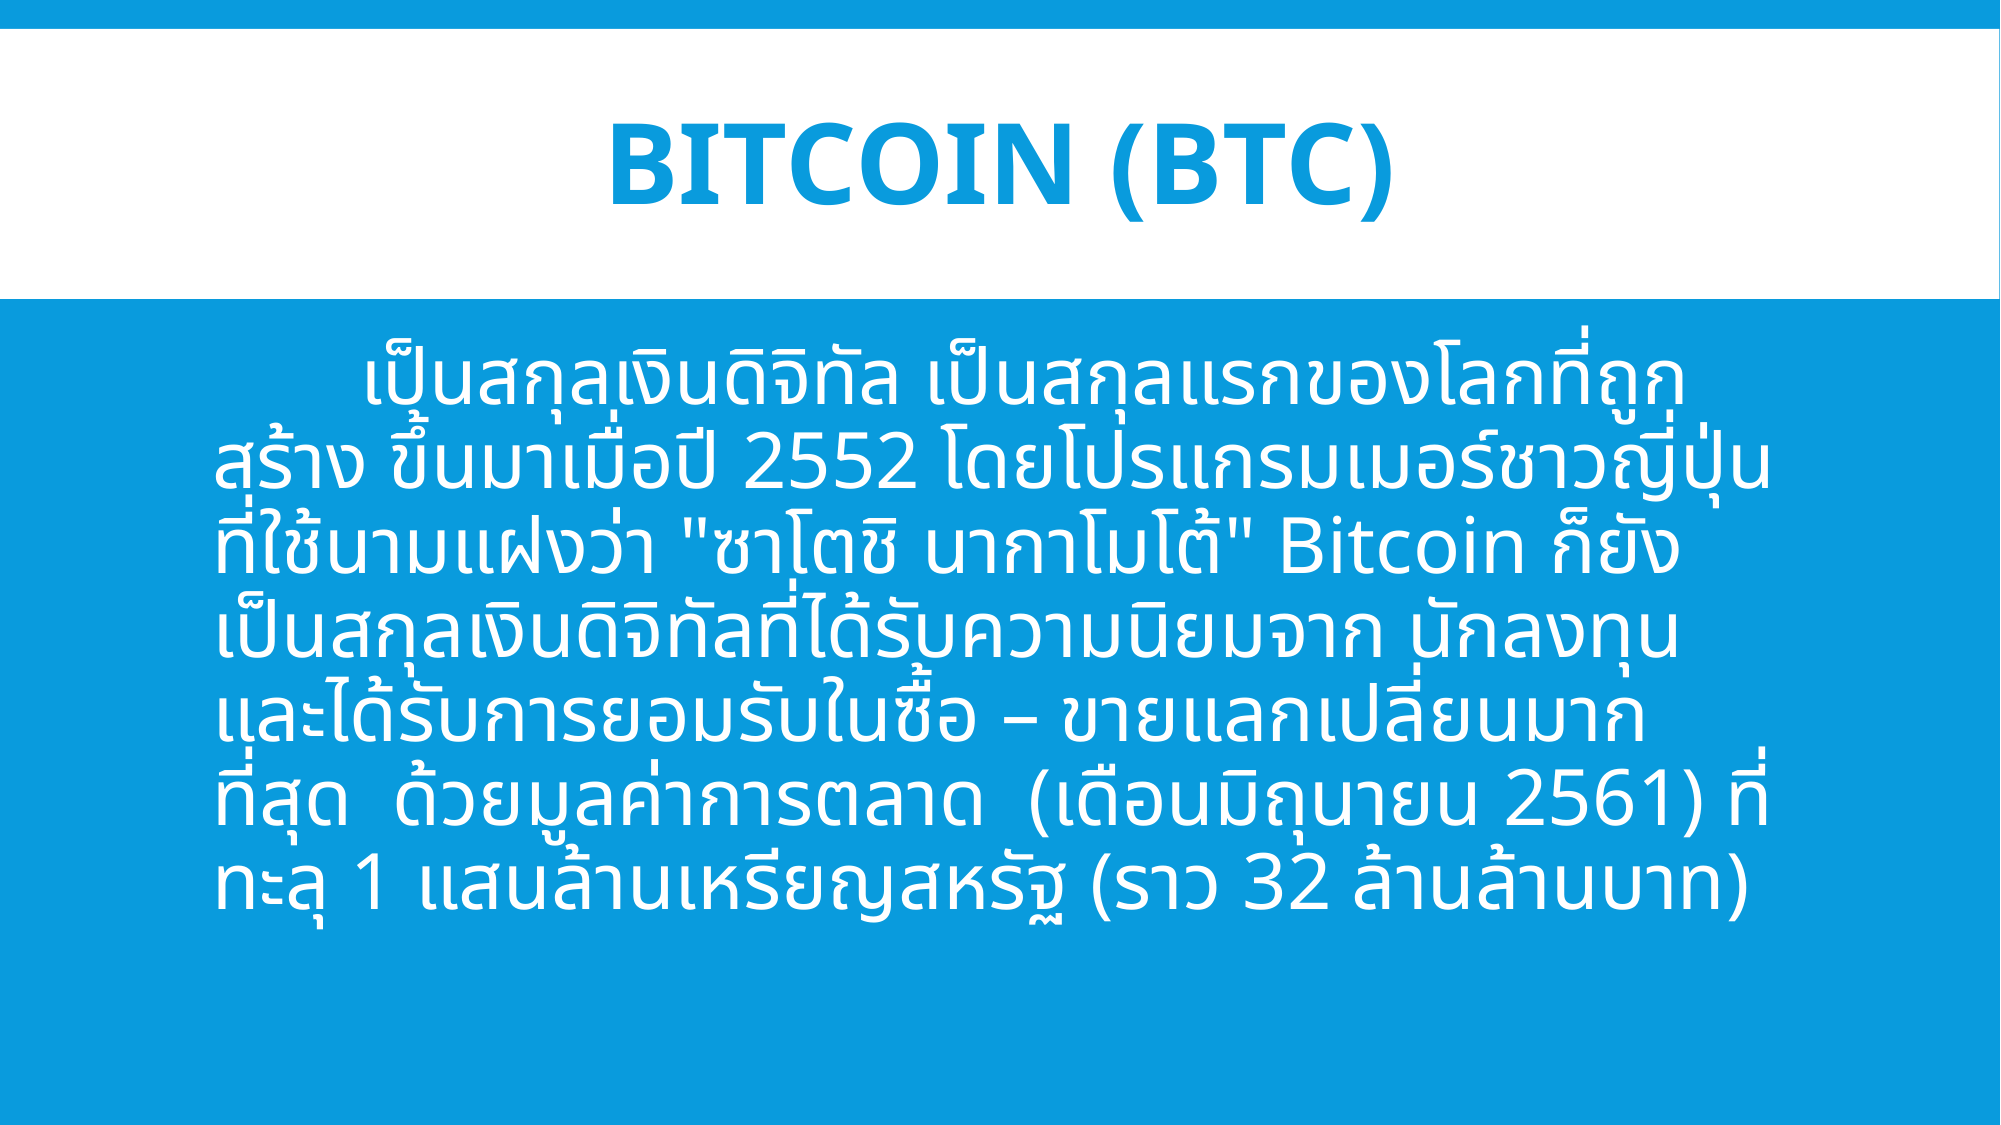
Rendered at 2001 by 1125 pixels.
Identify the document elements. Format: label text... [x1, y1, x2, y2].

list เป็นสกุลเงินดิจิทัล เป็นสกุลแรกของโลกที่ถูกสร้าง ขึ้นมาเมื่อปี 2552 โดยโปรแกรมเมอร์ชาวญี่ปุ่นที่ใช้นามแฝงว่า "ซาโตชิ นากาโมโต้" Bitcoin ก็ยังเป็นสกุลเงินดิจิทัลที่ได้รับความนิยมจาก นักลงทุน และได้รับการยอมรับในซื้อ – ขายแลกเปลี่ยนมากที่สุด ด้วยมูลค่าการตลาด (เดือนมิถุนายน 2561) ที่ทะลุ 1 แสนล้านเหรียญสหรัฐ (ราว 32 ล้านล้านบาท) [197, 329, 1803, 1020]
title Bitcoin (BTC) [197, 46, 1803, 295]
